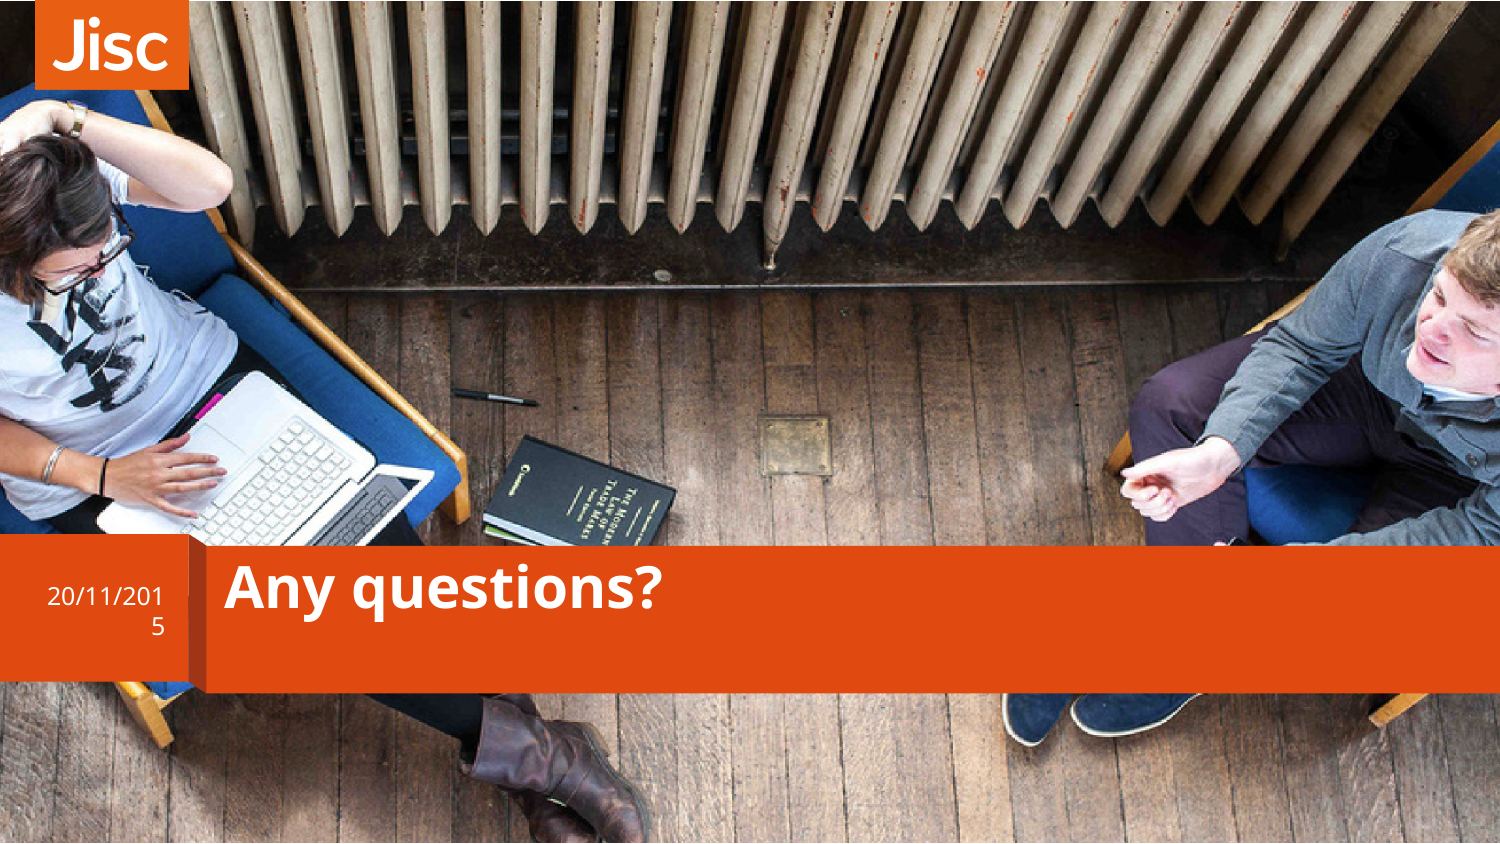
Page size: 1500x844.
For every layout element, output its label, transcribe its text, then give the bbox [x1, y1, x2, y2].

picture [0, 682, 1500, 843]
picture [0, 0, 1500, 545]
title Any questions? [224, 557, 1312, 622]
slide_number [37, 580, 166, 605]
